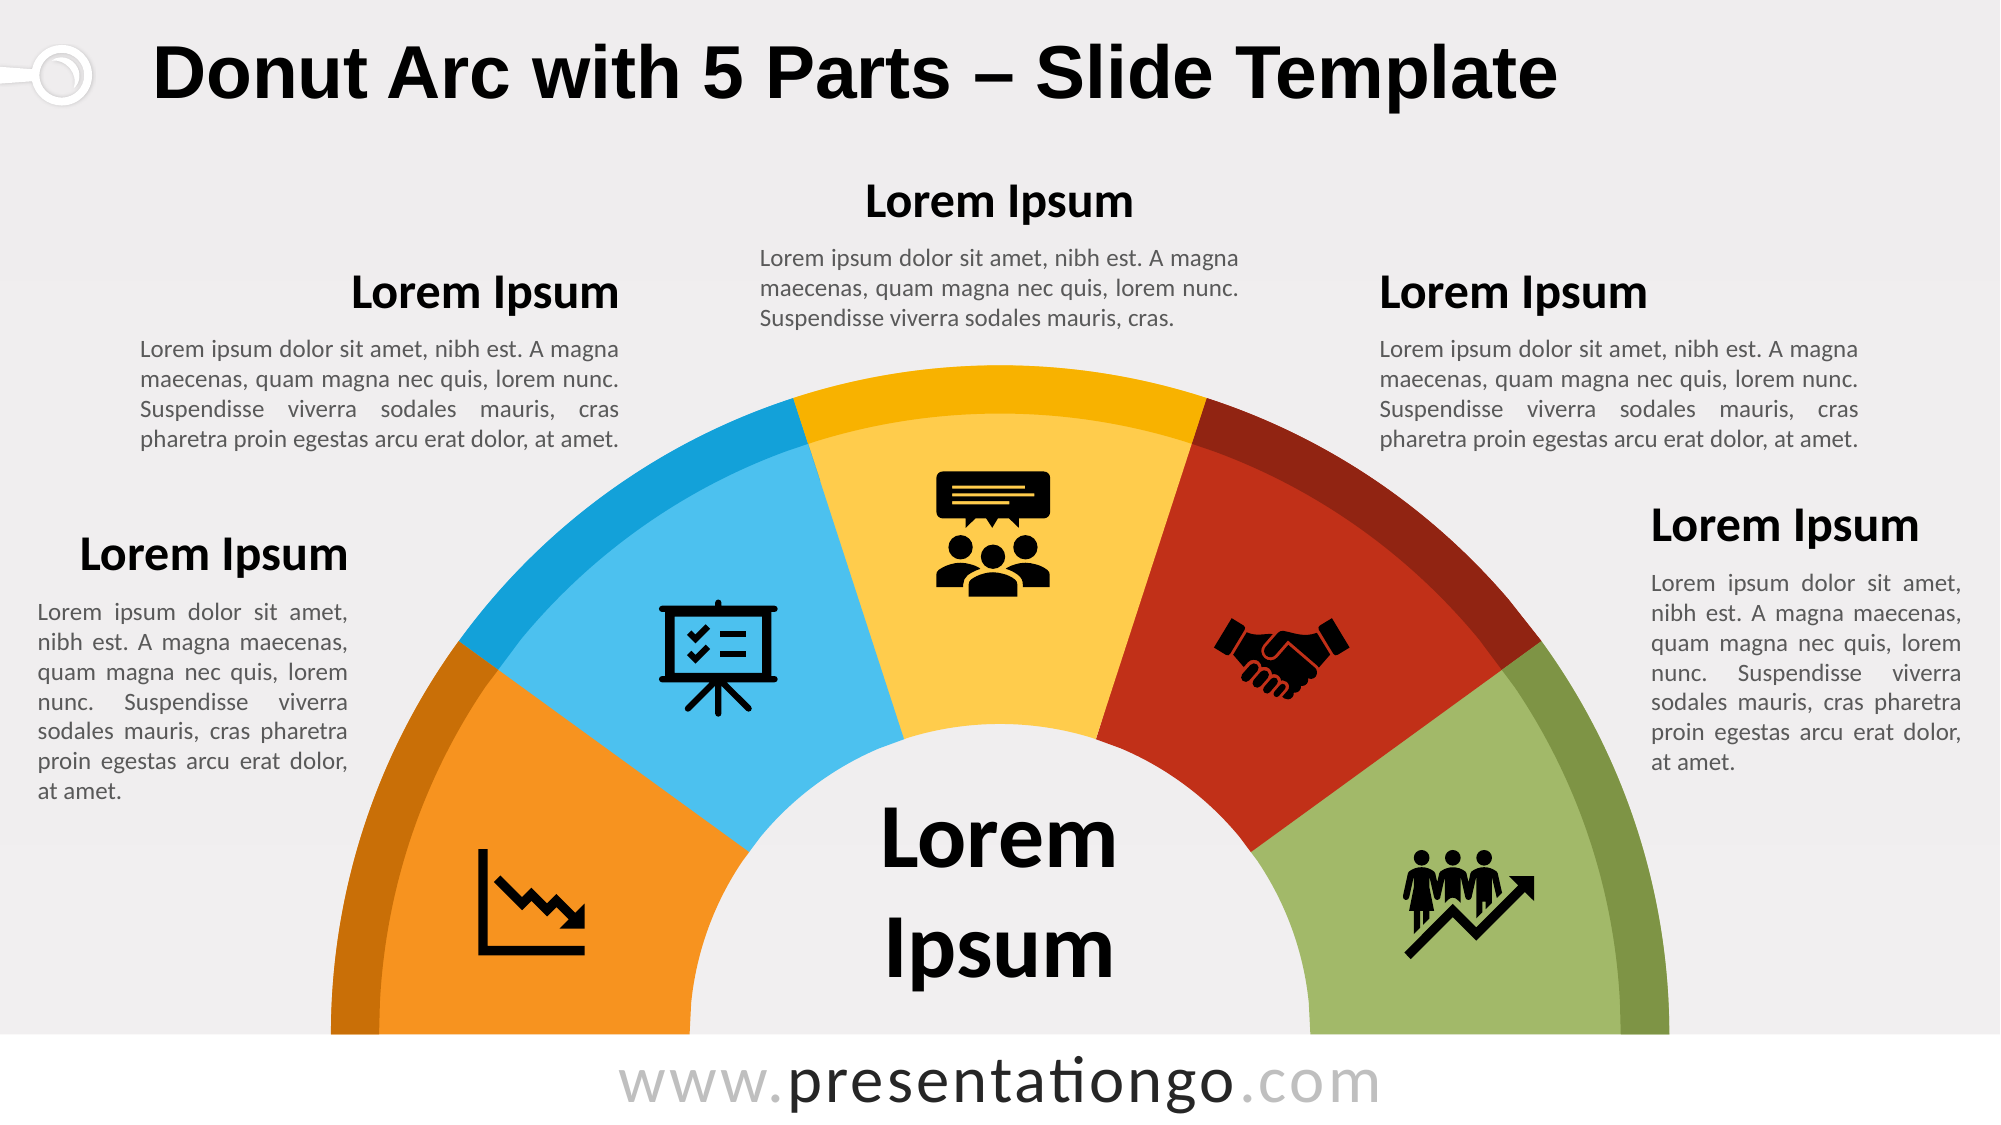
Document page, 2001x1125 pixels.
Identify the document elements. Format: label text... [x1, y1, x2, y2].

title Donut Arc with 5 Parts – Slide Template [137, 26, 1863, 148]
text_box [330, 641, 499, 1035]
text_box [1393, 826, 1544, 977]
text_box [1651, 483, 1963, 786]
text_box [499, 445, 905, 851]
text_box [458, 398, 821, 669]
text_box Lorem Ipsum [759, 768, 1240, 1004]
text_box [1501, 641, 1670, 1035]
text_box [1206, 583, 1357, 734]
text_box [643, 582, 794, 733]
text_box [809, 414, 1192, 740]
text_box [793, 365, 1207, 444]
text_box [917, 458, 1068, 609]
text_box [37, 512, 349, 815]
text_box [1379, 249, 1860, 462]
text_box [759, 159, 1240, 341]
text_box [1191, 398, 1542, 669]
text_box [456, 827, 607, 978]
text_box [1251, 671, 1620, 1035]
text_box [380, 670, 750, 1035]
text_box [1096, 445, 1501, 853]
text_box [140, 249, 621, 462]
